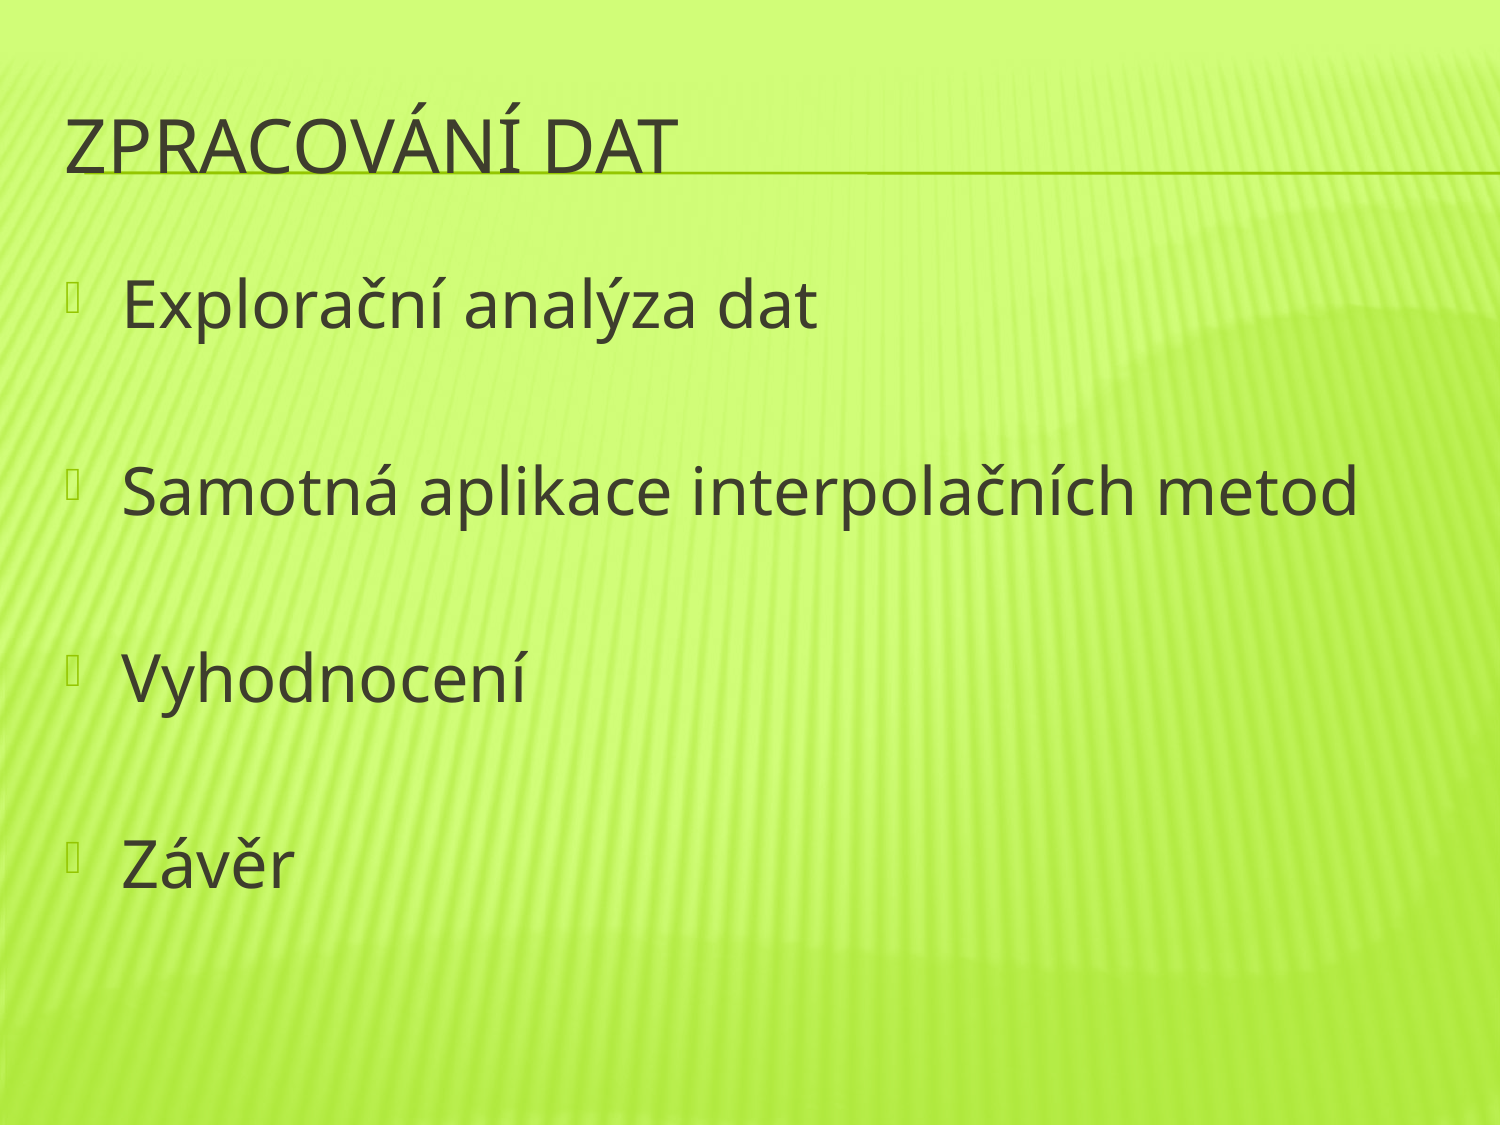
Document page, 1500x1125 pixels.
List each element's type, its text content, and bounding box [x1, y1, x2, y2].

title Zpracování dat [50, 75, 1475, 213]
list Explorační analýza dat Samotná aplikace interpolačních metod Vyhodnocení Závěr [50, 254, 1475, 998]
